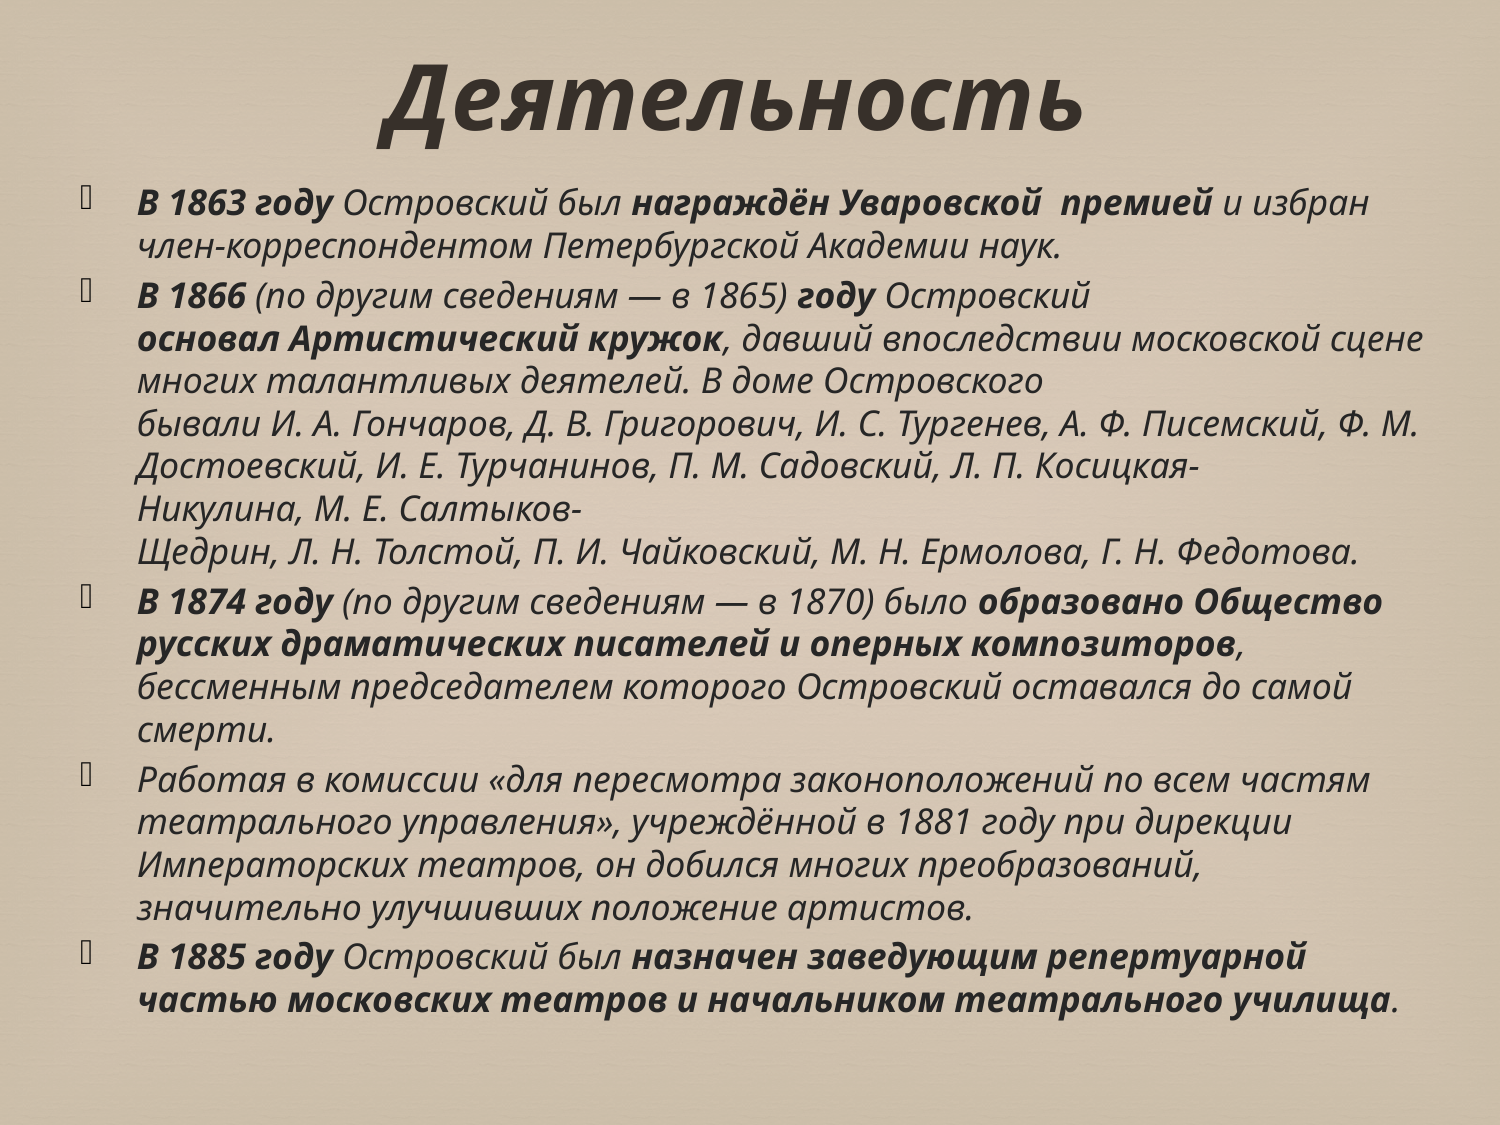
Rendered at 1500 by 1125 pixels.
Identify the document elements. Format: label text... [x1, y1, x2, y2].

list В 1863 году Островский был награждён Уваровской премией и избран член-корреспондентом Петербургской Академии наук. В 1866 (по другим сведениям — в 1865) году Островский основал Артистический кружок, давший впоследствии московской сцене многих талантливых деятелей. В доме Островского бывали И. А. Гончаров, Д. В. Григорович, И. С. Тургенев, А. Ф. Писемский, Ф. М. Достоевский, И. Е. Турчанинов, П. М. Садовский, Л. П. Косицкая-Никулина, М. Е. Салтыков-Щедрин, Л. Н. Толстой, П. И. Чайковский, М. Н. Ермолова, Г. Н. Федотова. В 1874 году (по другим сведениям — в 1870) было образовано Общество русских драматических писателей и оперных композиторов, бессменным председателем которого Островский оставался до самой смерти. Работая в комиссии «для пересмотра законоположений по всем частям театрального управления», учреждённой в 1881 году при дирекции Императорских театров, он добился многих преобразований, значительно улучшивших положение артистов. В 1885 году Островский был назначен заведующим репертуарной частью московских театров и начальником театрального училища. [64, 172, 1447, 1035]
title Деятельность [100, 19, 1373, 169]
